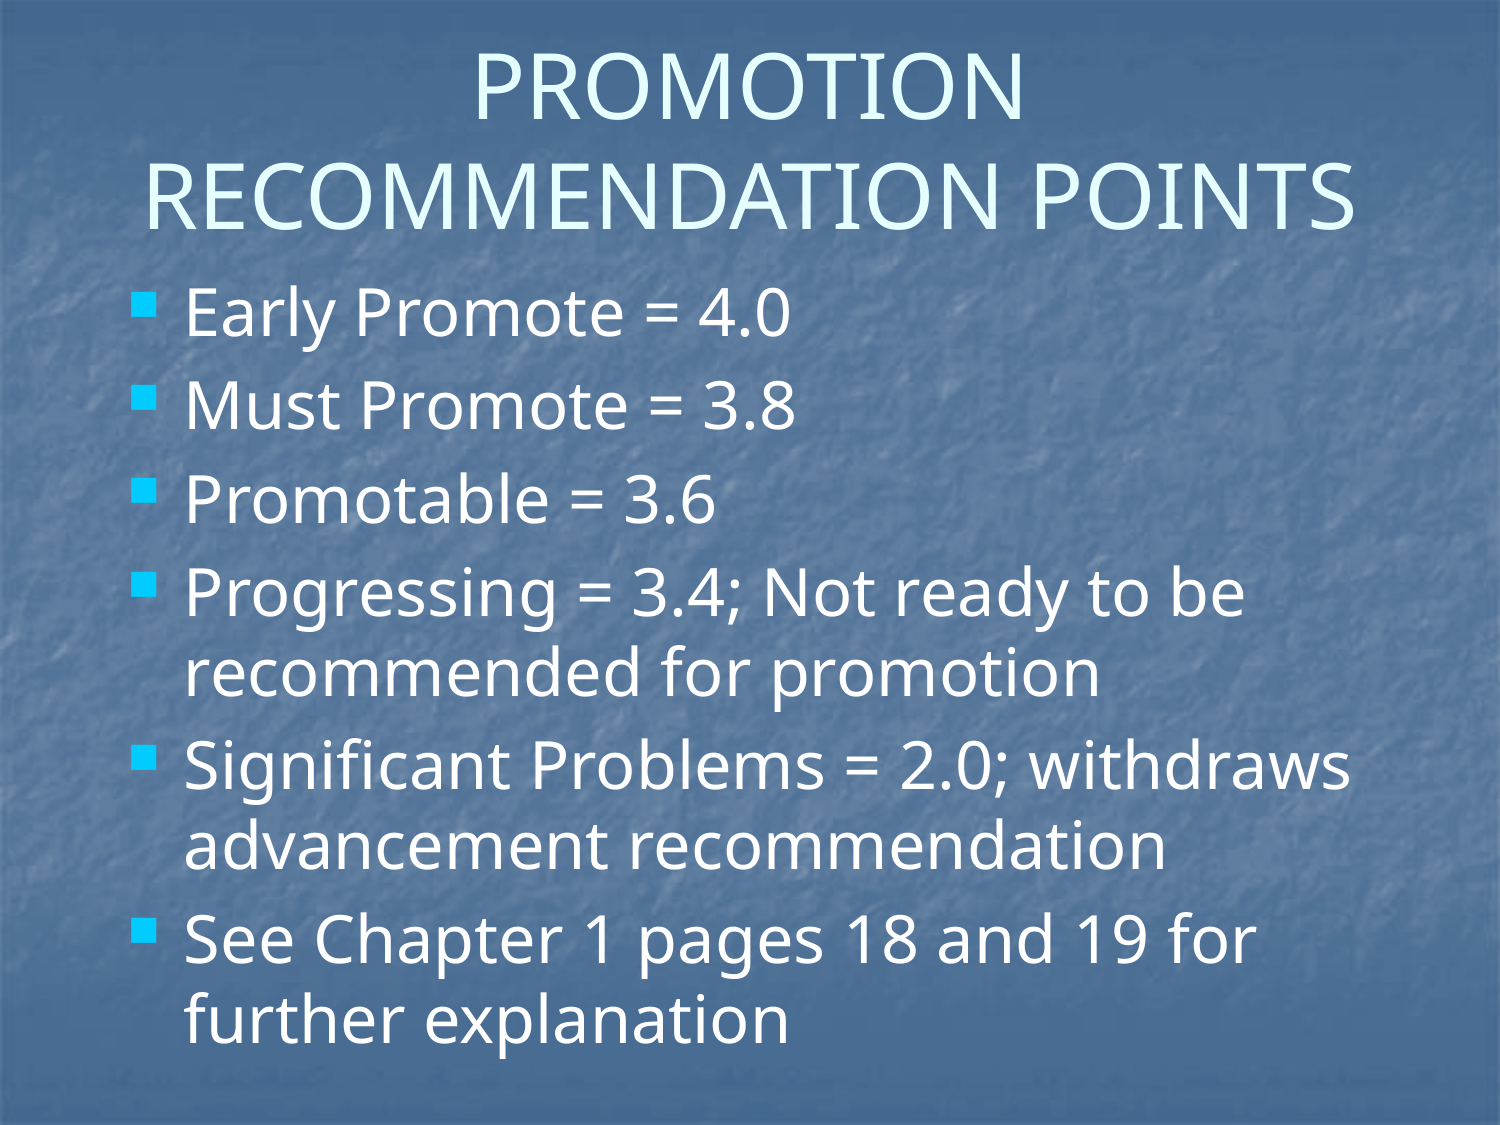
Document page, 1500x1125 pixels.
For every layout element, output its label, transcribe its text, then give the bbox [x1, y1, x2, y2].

title PROMOTION RECOMMENDATION POINTS [74, 24, 1426, 251]
list Early Promote = 4.0 Must Promote = 3.8 Promotable = 3.6 Progressing = 3.4; Not ready to be recommended for promotion Significant Problems = 2.0; withdraws advancement recommendation See Chapter 1 pages 18 and 19 for further explanation [112, 262, 1388, 1063]
